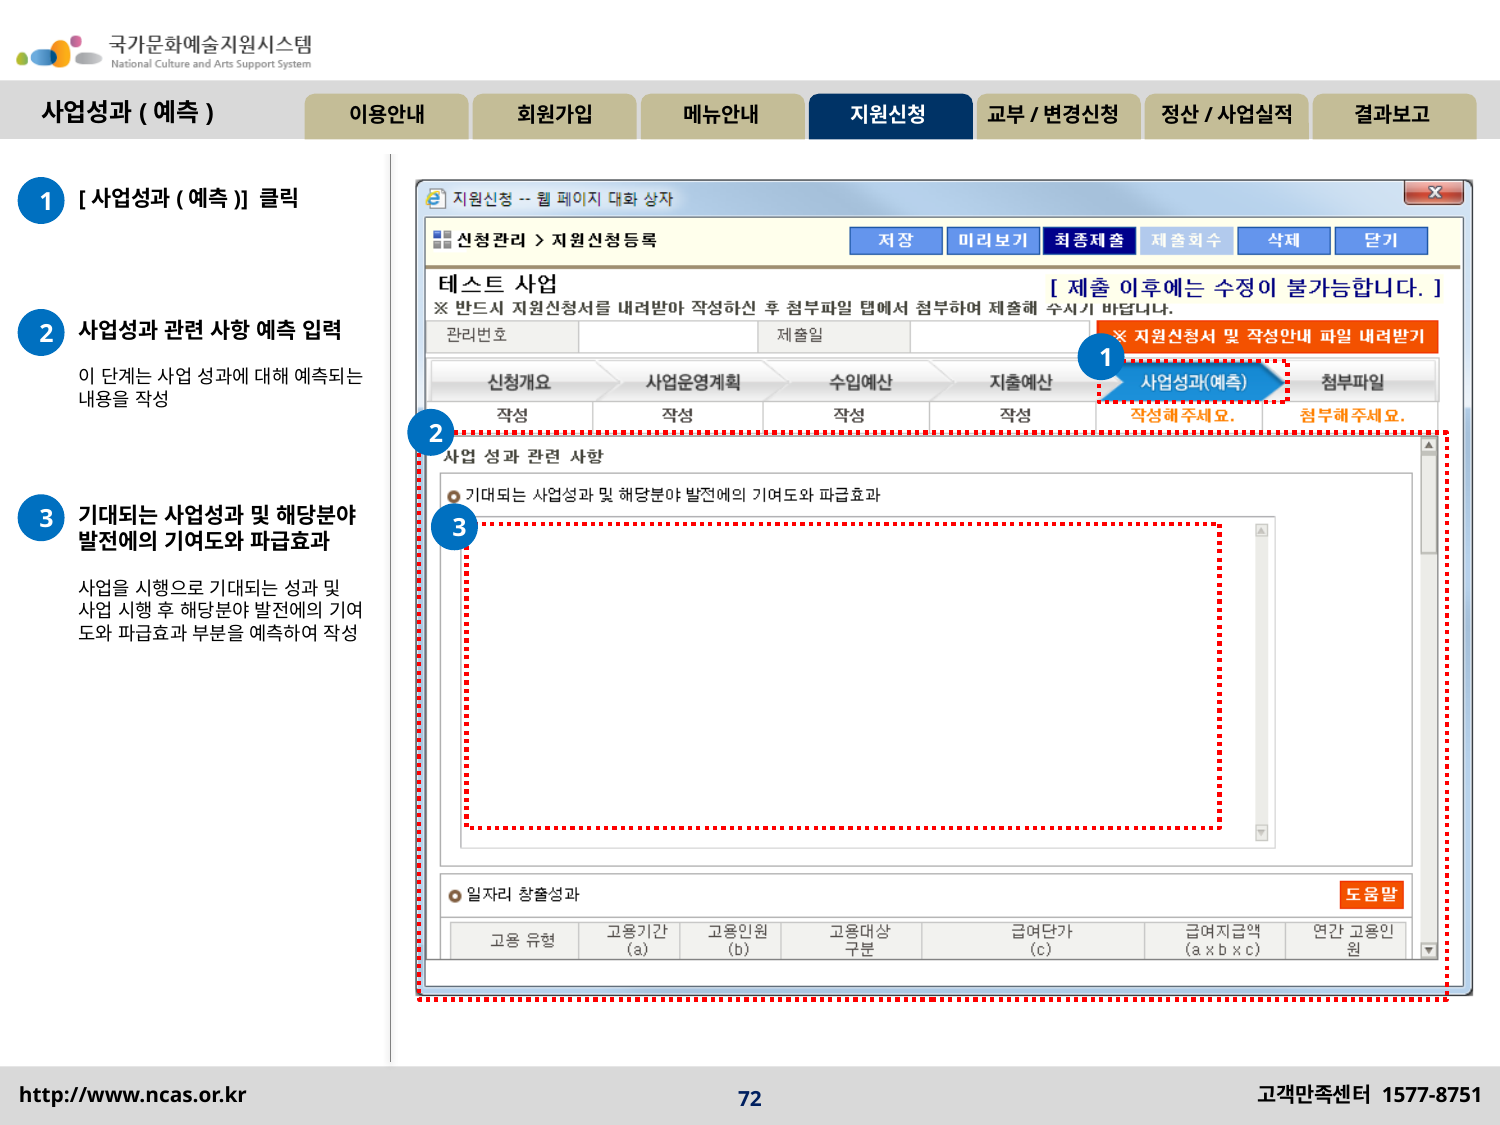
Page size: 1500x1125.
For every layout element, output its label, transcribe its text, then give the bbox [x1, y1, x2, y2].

picture [6, 24, 324, 77]
text_box 사업성과 관련 사항 예측 입력 이 단계는 사업 성과에 대해 예측되는 내용을 작성 [63, 309, 408, 418]
text_box 3 [15, 492, 63, 544]
picture [413, 176, 1477, 1000]
text_box 사업성과(예측) [26, 89, 229, 135]
text_box 1 [15, 174, 63, 227]
text_box [사업성과(예측)] 클릭 [63, 177, 387, 218]
text_box 2 [15, 306, 63, 359]
text_box 기대되는 사업성과 및 해당분야 발전에의 기여도와 파급효과 사업을 시행으로 기대되는 성과 및 사업 시행 후 해당분야 발전에의 기여 도와 파급효과 부분을 예측하여 작성 [63, 494, 408, 652]
